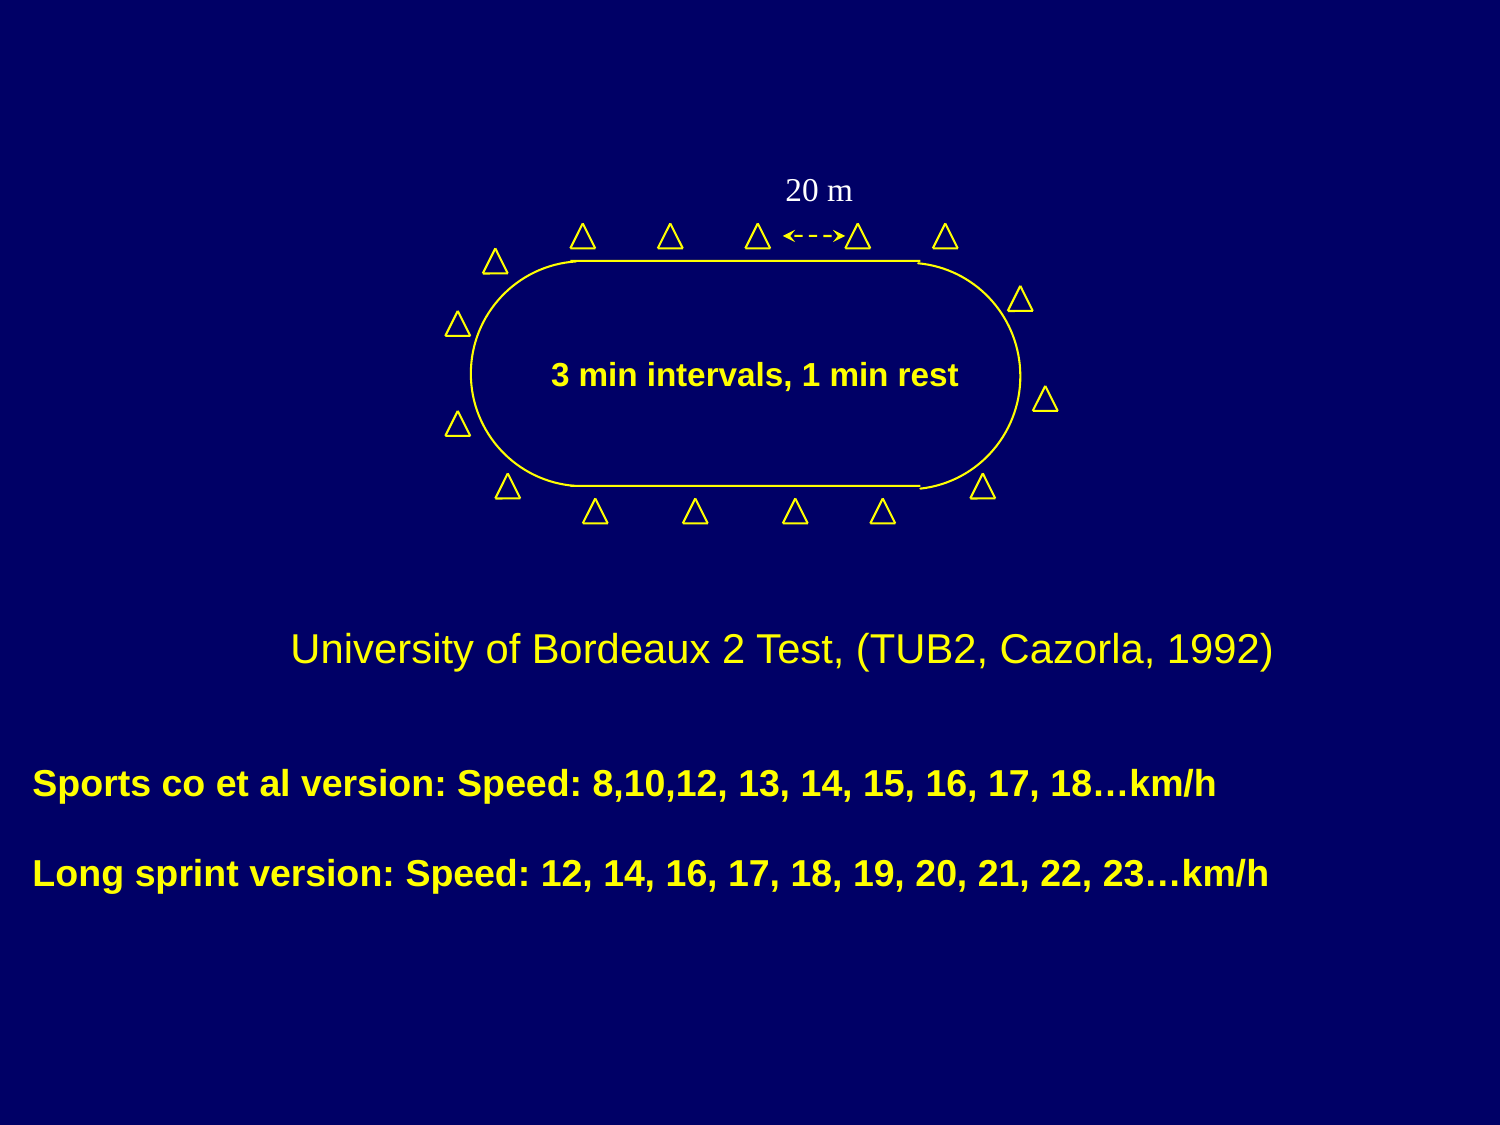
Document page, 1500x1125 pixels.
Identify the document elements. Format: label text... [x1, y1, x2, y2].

text_box [782, 229, 796, 243]
text_box 20 m [770, 160, 869, 216]
text_box Sports co et al version: Speed: 8,10,12, 13, 14, 15, 16, 17, 18…km/h Long sprint version: Speed: 12, 14, 16, 17, 18, 19, 20, 21, 22, 23…km/h [17, 751, 1500, 902]
text_box [910, 263, 1021, 489]
text_box 3 min intervals, 1 min rest [536, 345, 975, 401]
text_box [470, 261, 582, 486]
text_box University of Bordeaux 2 Test, (TUB2, Cazorla, 1992) [275, 614, 1290, 680]
text_box [832, 229, 846, 243]
